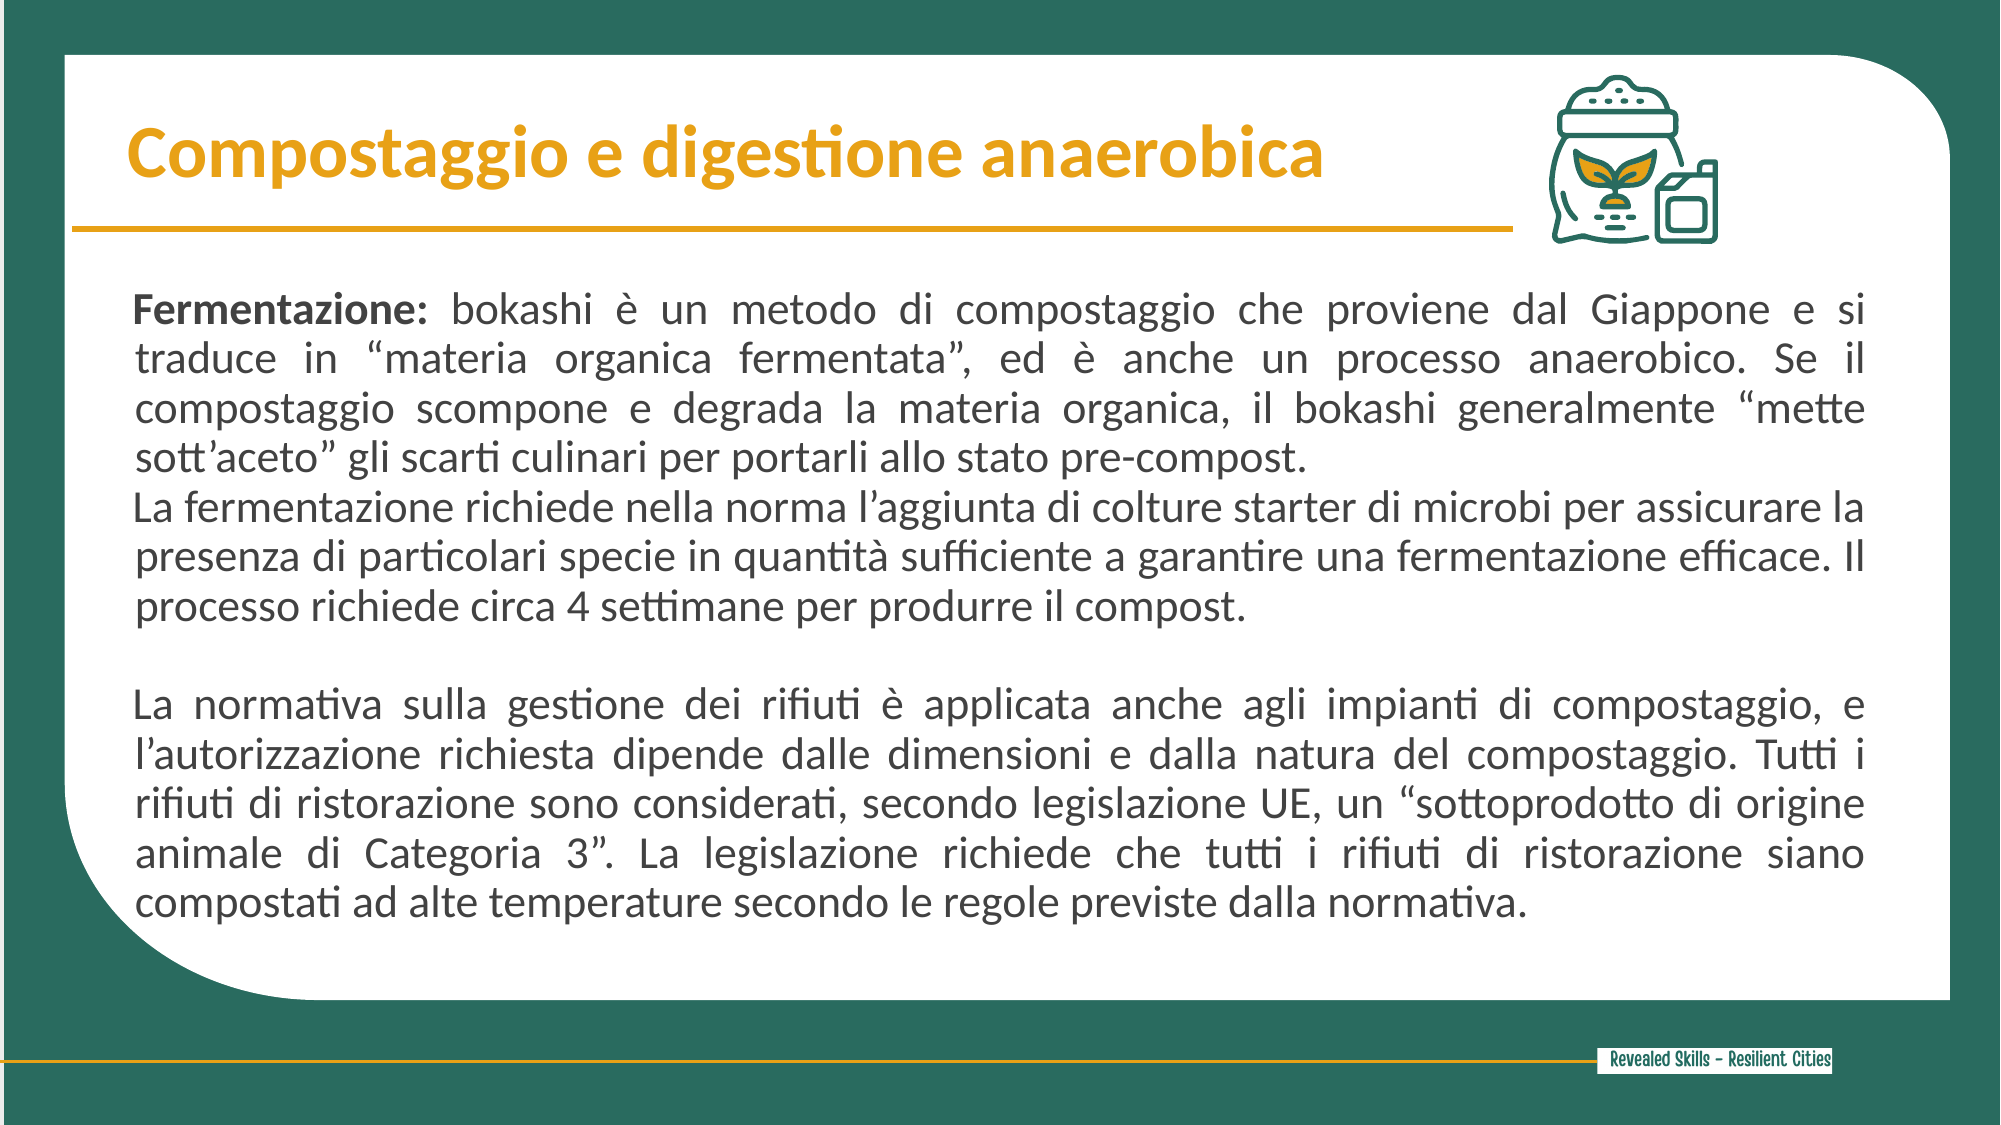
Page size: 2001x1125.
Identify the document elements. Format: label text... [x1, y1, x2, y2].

list Compostaggio e digestione anaerobica [112, 105, 1409, 226]
list Fermentazione: bokashi è un metodo di compostaggio che proviene dal Giappone e si traduce in “materia organica fermentata”, ed è anche un processo anaerobico. Se il compostaggio scompone e degrada la materia organica, il bokashi generalmente “mette sott’aceto” gli scarti culinari per portarli allo stato pre-compost. La fermentazione richiede nella norma l’aggiunta di colture starter di microbi per assicurare la presenza di particolari specie in quantità sufficiente a garantire una fermentazione efficace. Il processo richiede circa 4 settimane per produrre il compost. La normativa sulla gestione dei rifiuti è applicata anche agli impianti di compostaggio, e l’autorizzazione richiesta dipende dalle dimensioni e dalla natura del compostaggio. Tutti i rifiuti di ristorazione sono considerati, secondo legislazione UE, un “sottoprodotto di origine animale di Categoria 3”. La legislazione richiede che tutti i rifiuti di ristorazione siano compostati ad alte temperature secondo le regole previste dalla normativa. [117, 277, 1883, 927]
picture [1597, 1048, 1833, 1074]
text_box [1548, 74, 1719, 244]
